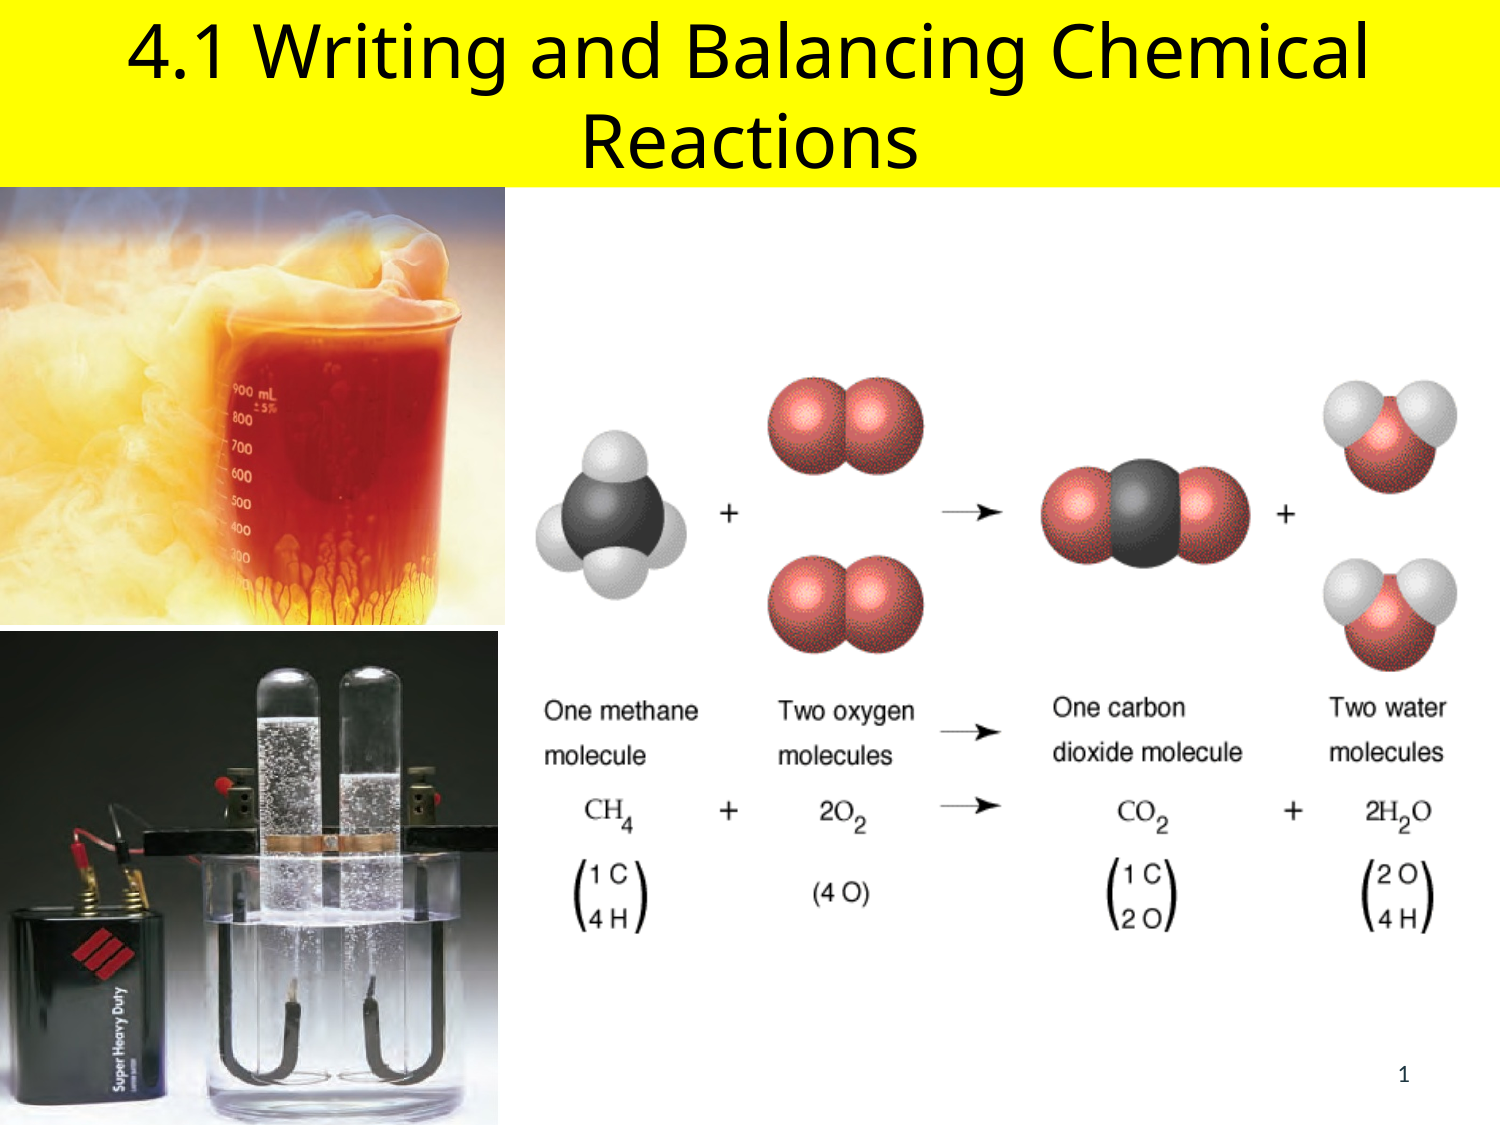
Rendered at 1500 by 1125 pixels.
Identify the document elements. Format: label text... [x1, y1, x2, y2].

title 4.1 Writing and Balancing Chemical Reactions [0, 0, 1500, 188]
slide_number 1 [1074, 1042, 1425, 1103]
picture [524, 312, 1478, 988]
picture [0, 629, 501, 1125]
picture [0, 187, 505, 626]
